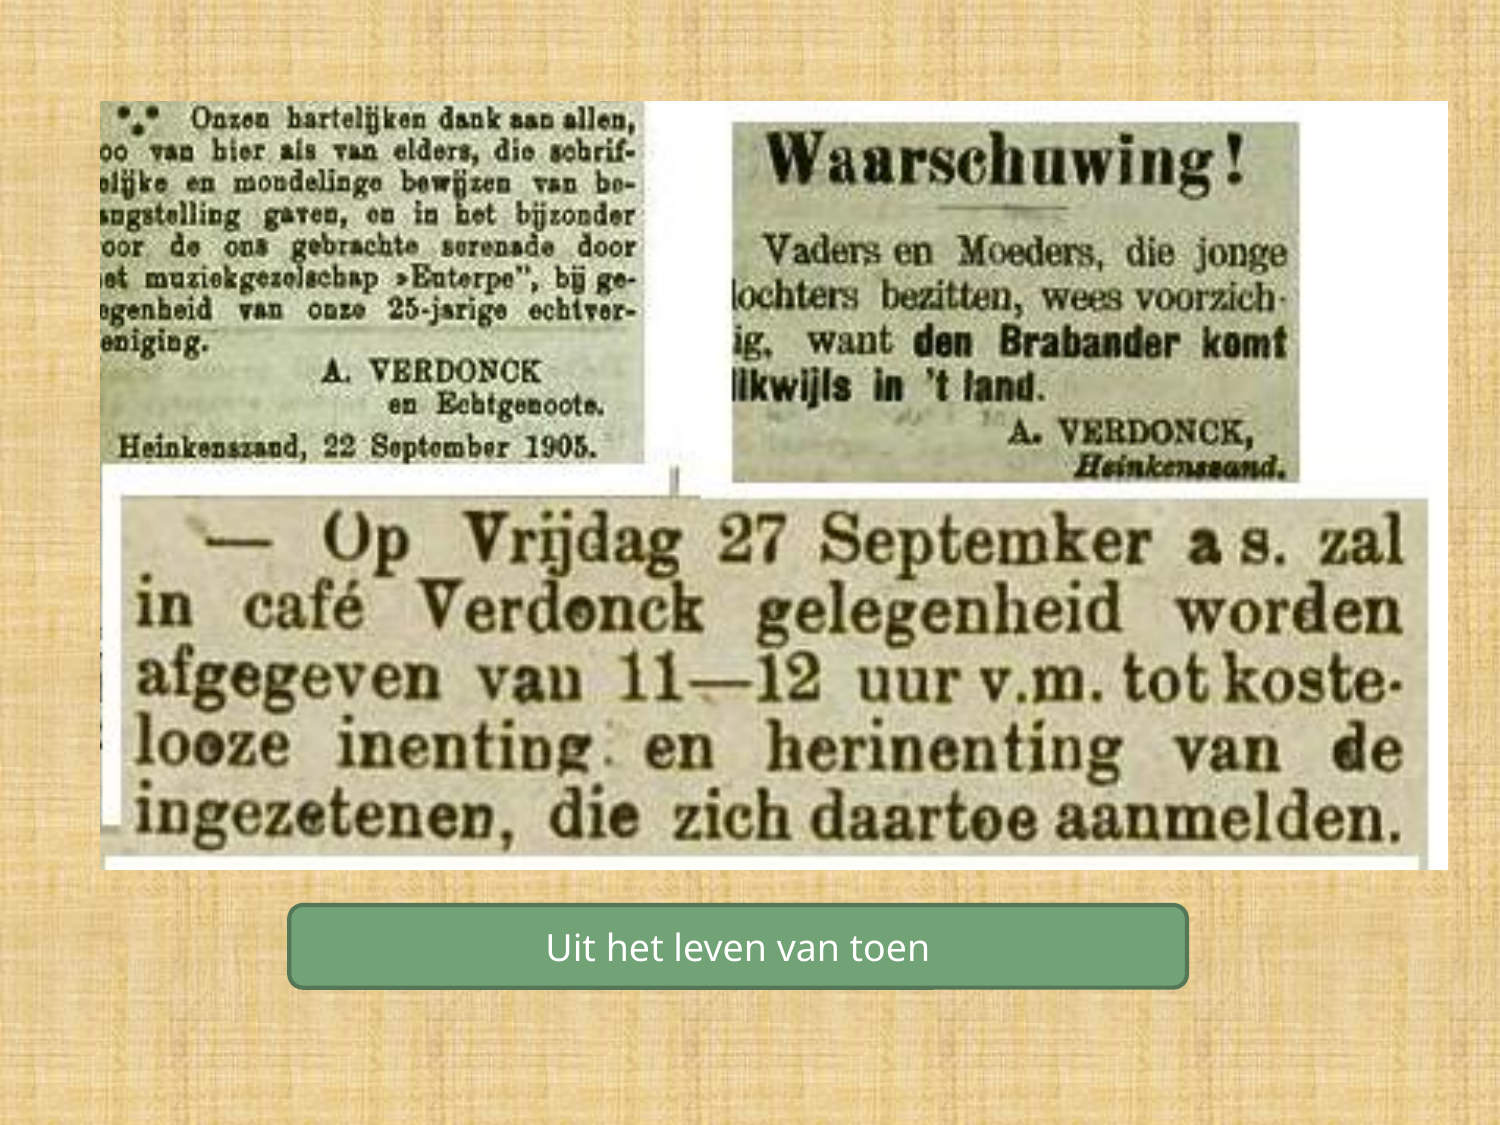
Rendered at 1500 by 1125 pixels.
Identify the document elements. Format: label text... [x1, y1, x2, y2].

picture [0, 0, 1500, 1125]
text_box Uit het leven van toen [287, 914, 1190, 990]
